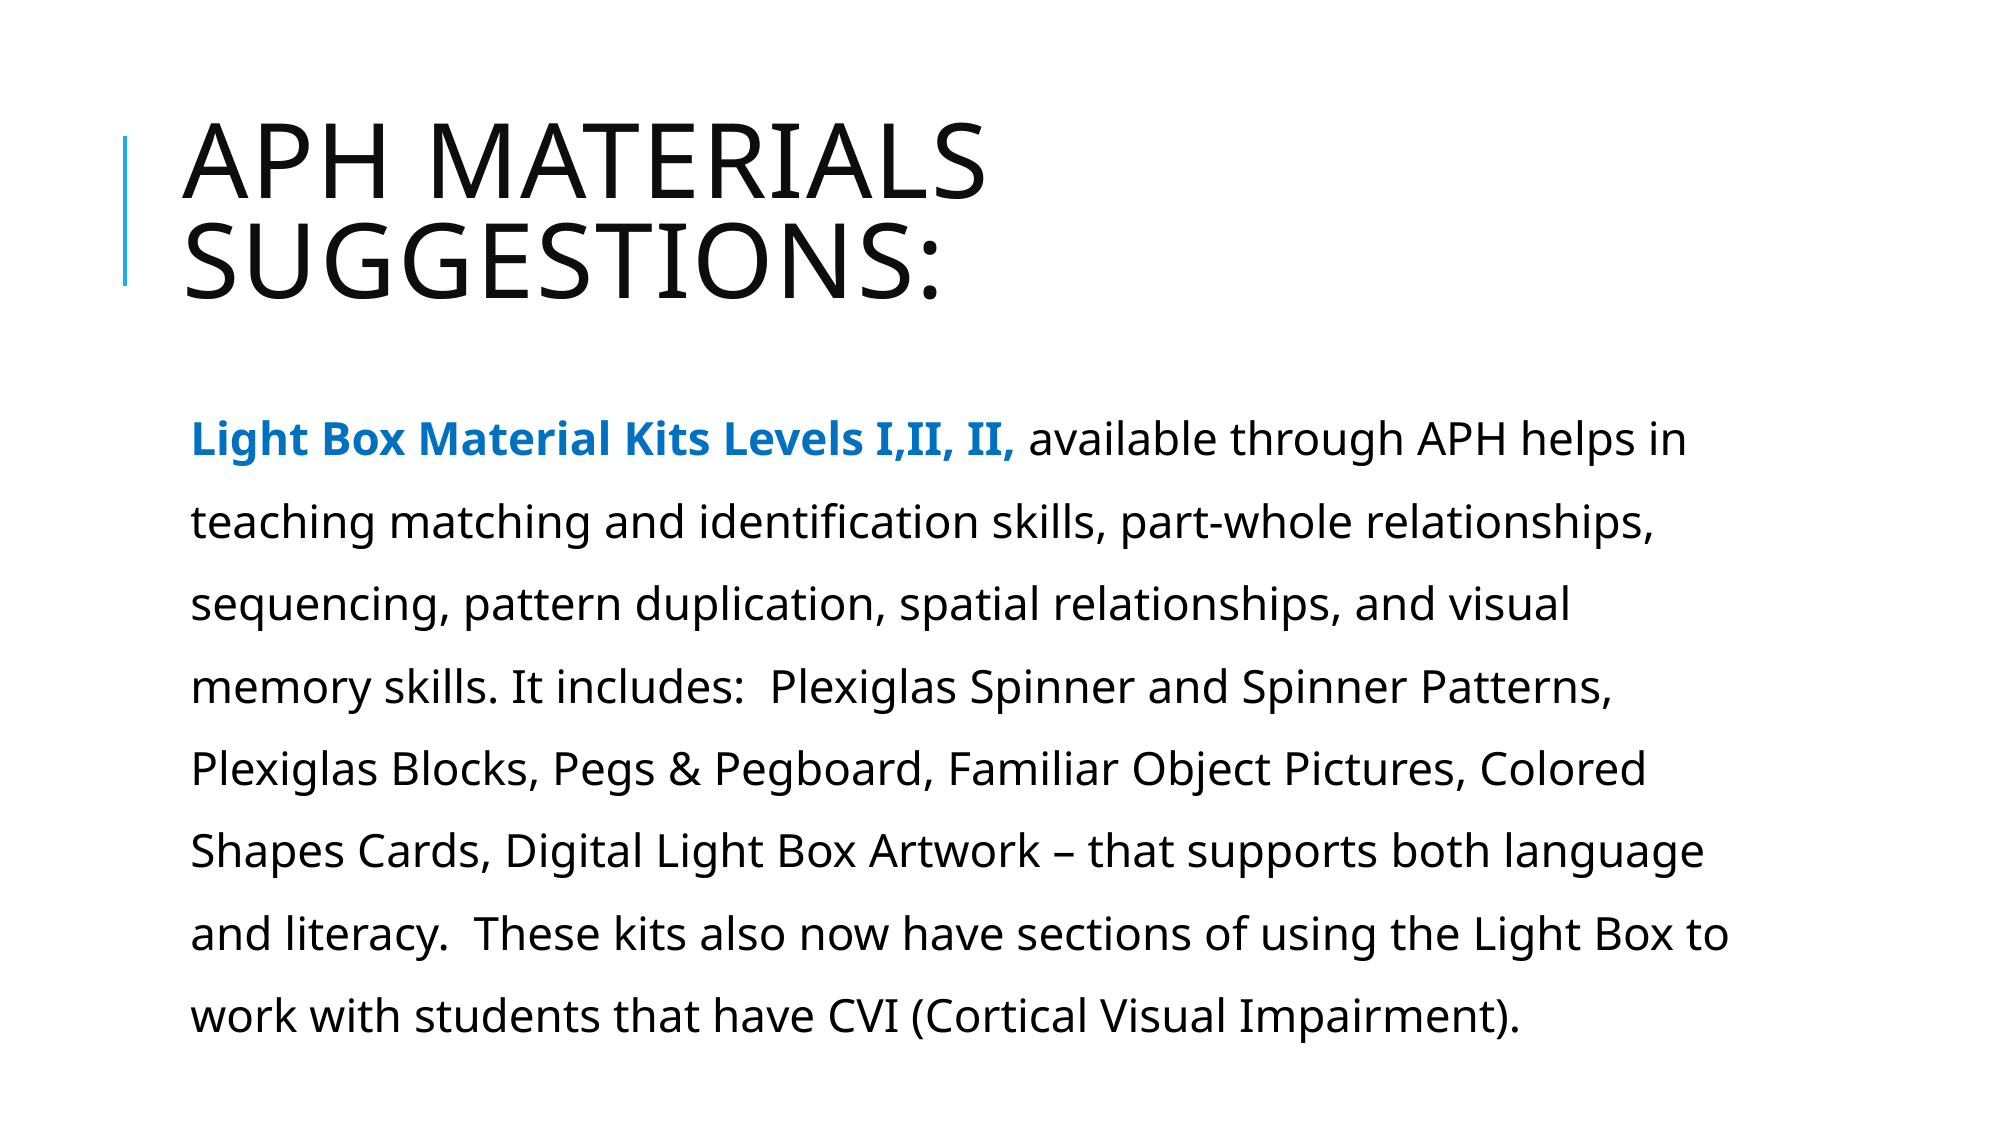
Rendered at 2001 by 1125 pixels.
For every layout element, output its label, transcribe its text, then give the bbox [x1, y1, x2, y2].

list Light Box Material Kits Levels I,II, II, available through APH helps in teaching matching and identification skills, part-whole relationships, sequencing, pattern duplication, spatial relationships, and visual memory skills. It includes: Plexiglas Spinner and Spinner Patterns, Plexiglas Blocks, Pegs & Pegboard, Familiar Object Pictures, Colored Shapes Cards, Digital Light Box Artwork – that supports both language and literacy. These kits also now have sections of using the Light Box to work with students that have CVI (Cortical Visual Impairment). [168, 375, 1763, 1035]
title APH Materials suggestions: [168, 96, 1763, 342]
